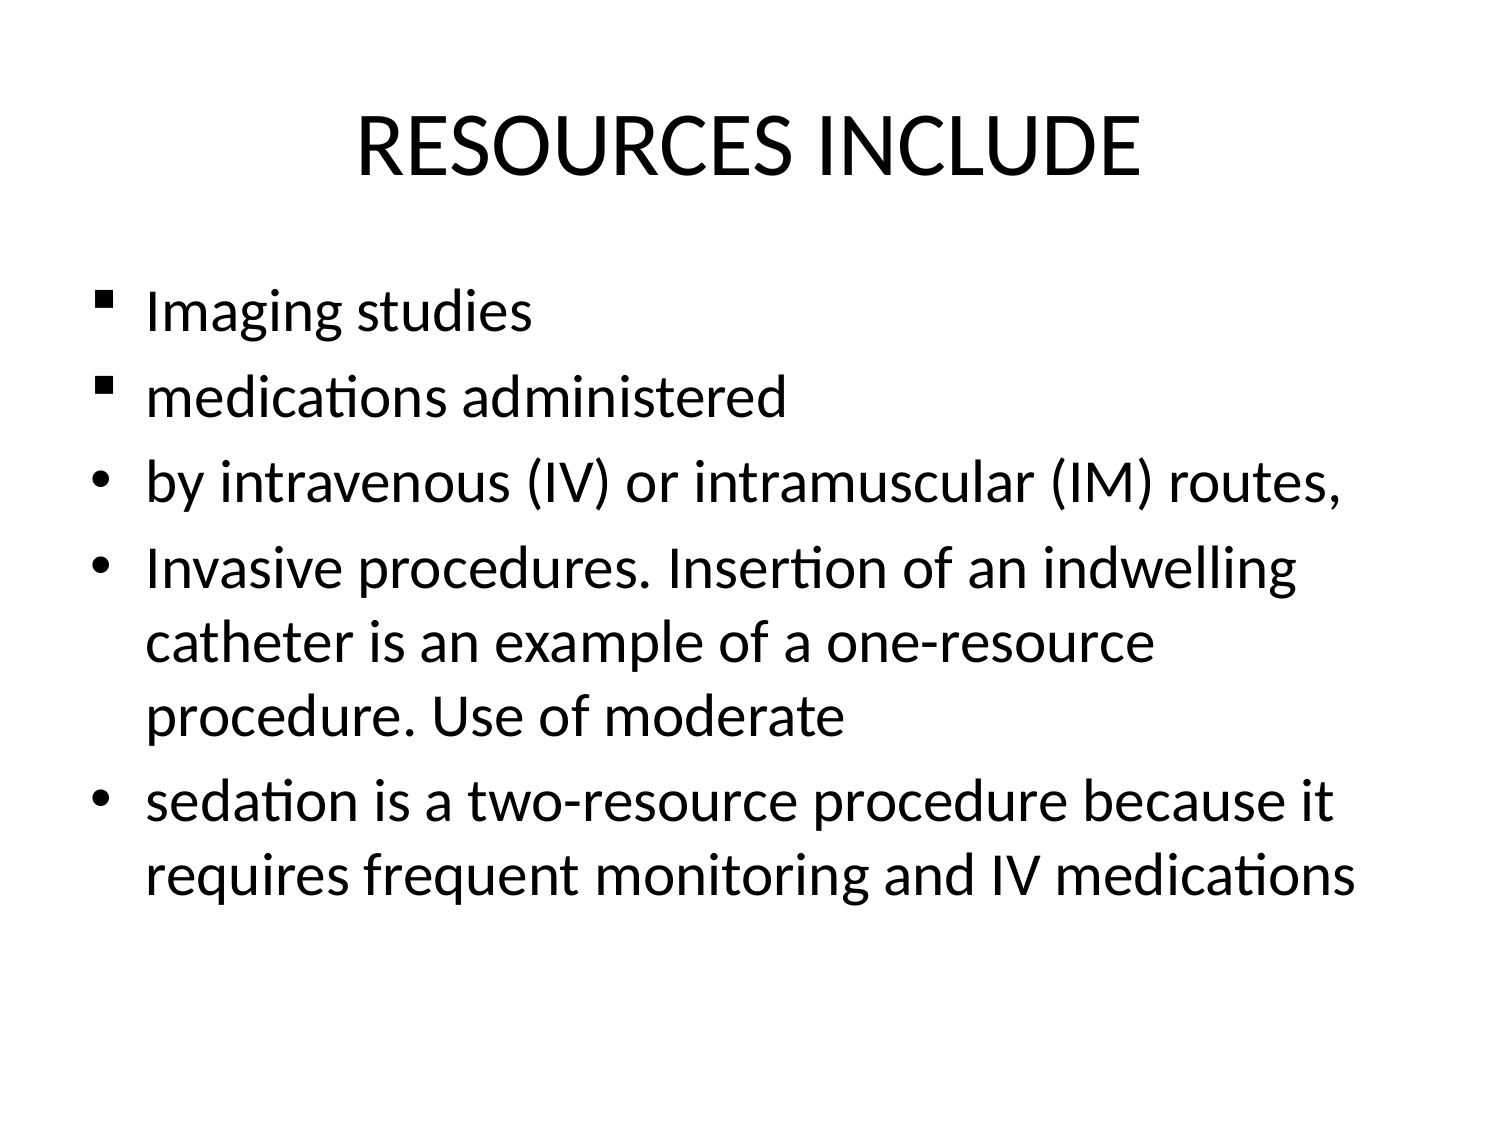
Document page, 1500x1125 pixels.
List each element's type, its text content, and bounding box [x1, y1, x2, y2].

title RESOURCES INCLUDE [75, 45, 1425, 233]
list Imaging studies medications administered by intravenous (IV) or intramuscular (IM) routes, Invasive procedures. Insertion of an indwelling catheter is an example of a one-resource procedure. Use of moderate sedation is a two-resource procedure because it requires frequent monitoring and IV medications [75, 262, 1425, 1005]
